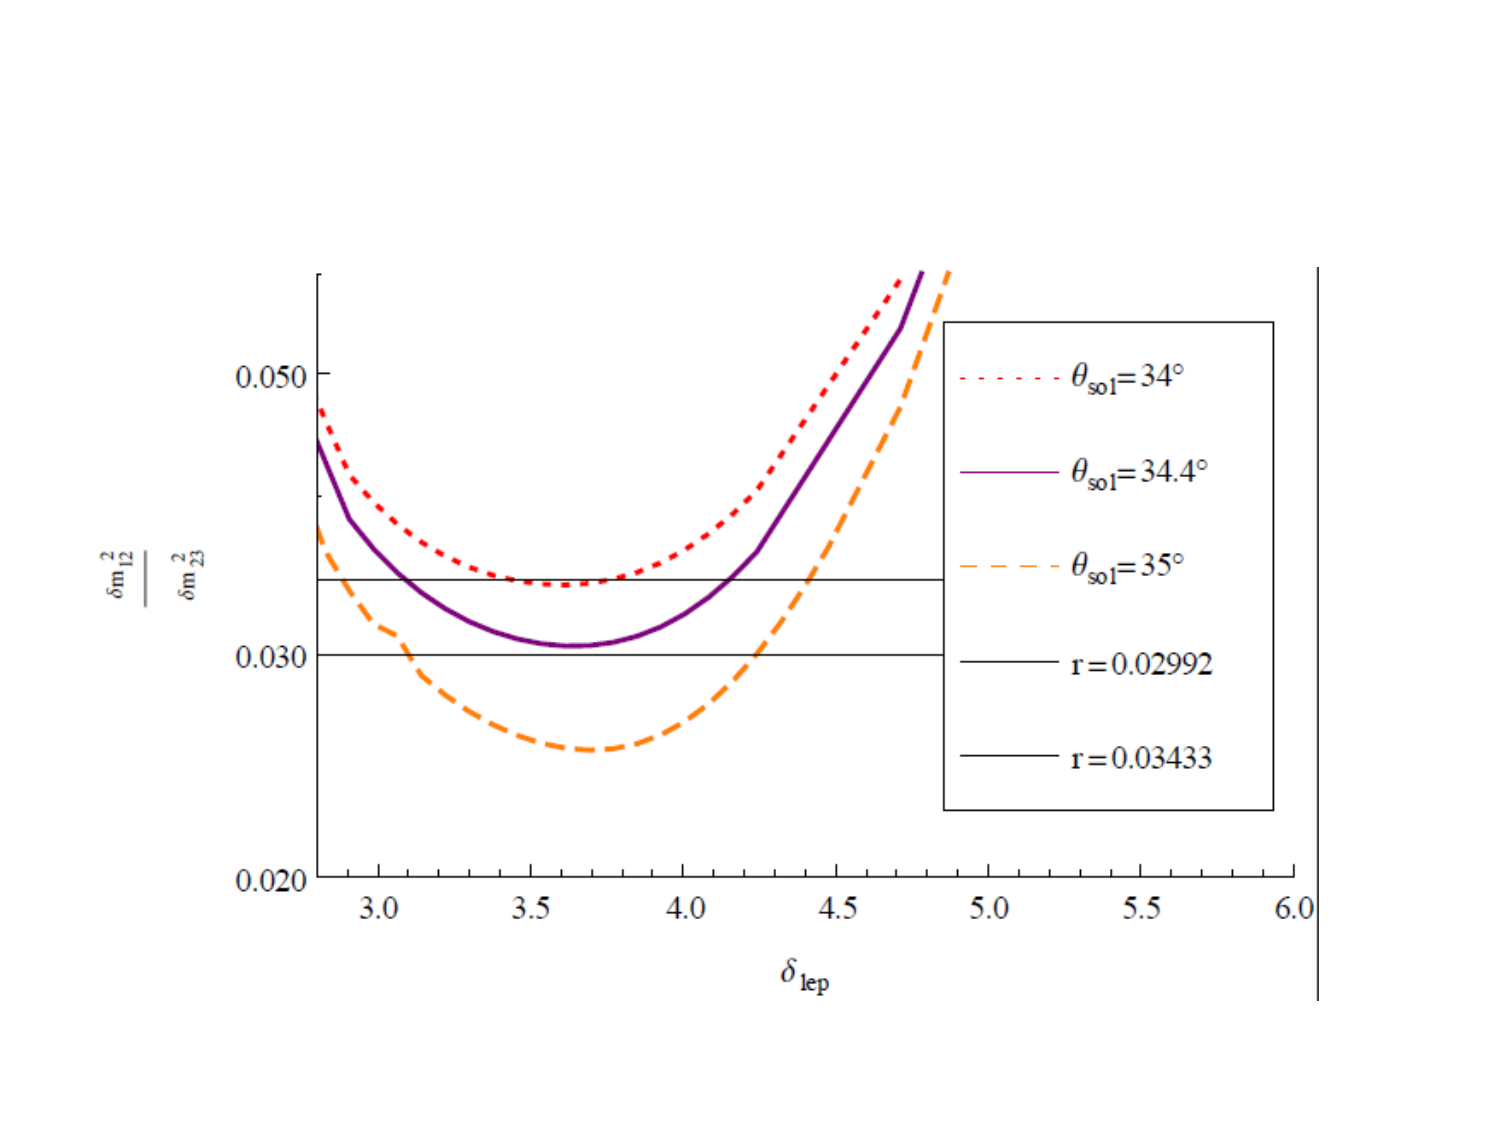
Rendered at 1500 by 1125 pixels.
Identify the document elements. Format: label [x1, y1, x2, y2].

picture [76, 266, 1319, 1002]
